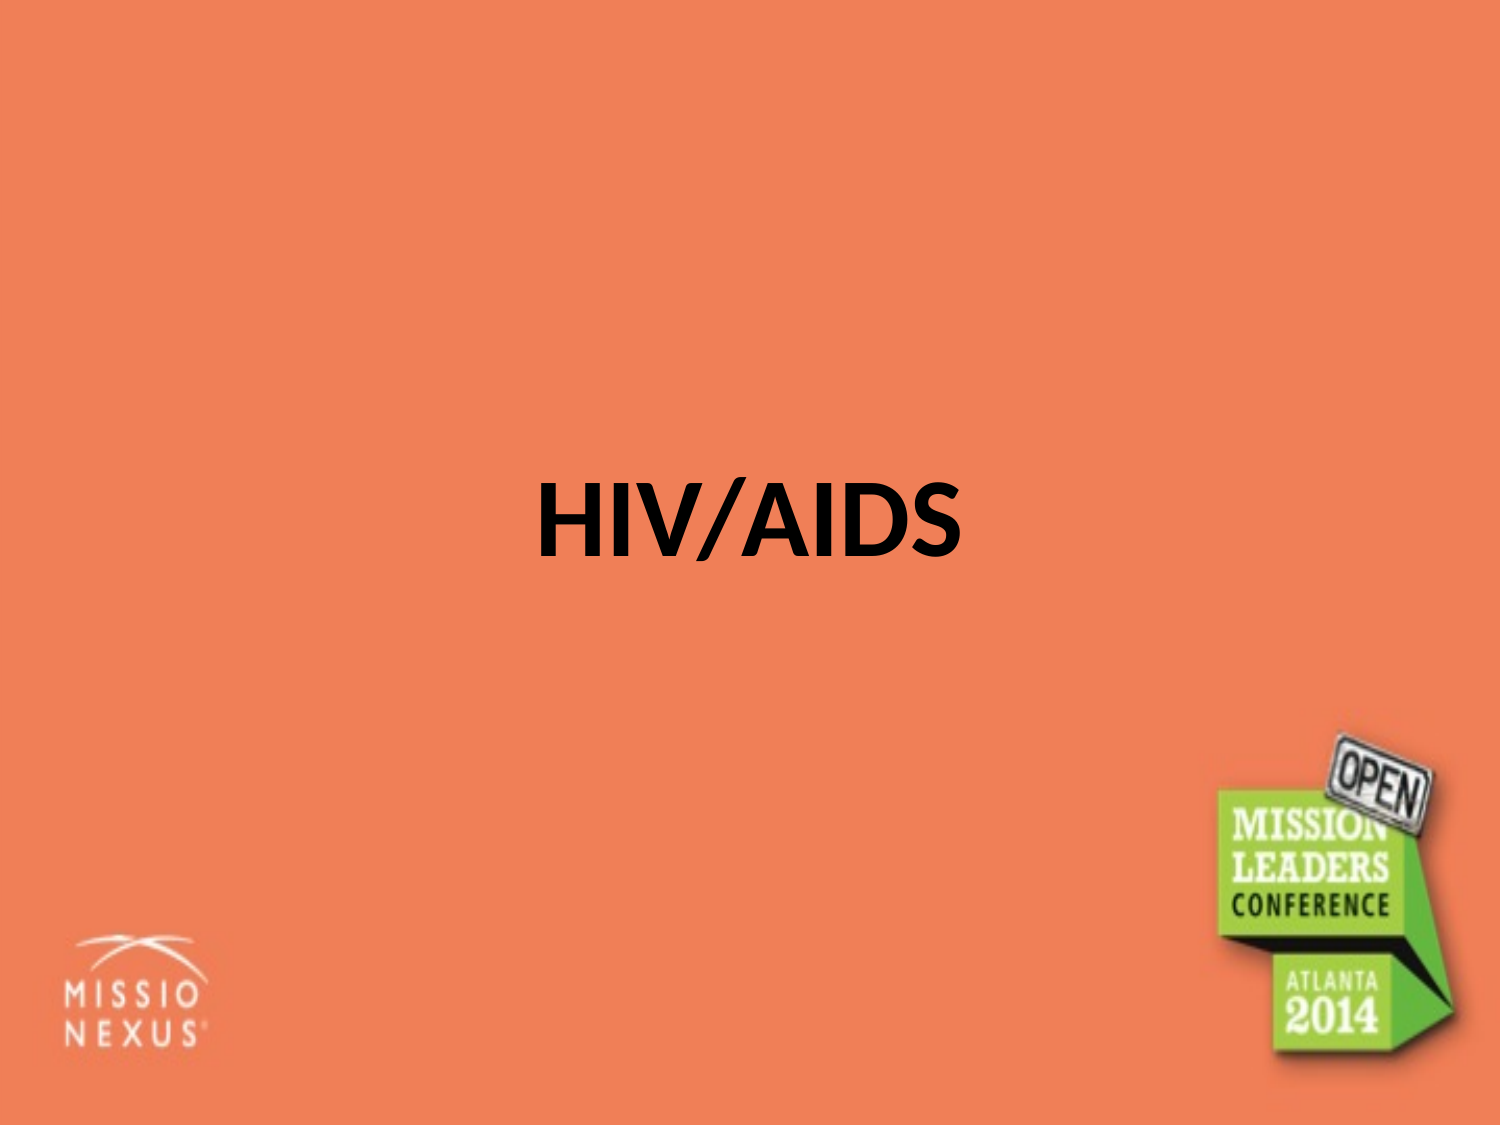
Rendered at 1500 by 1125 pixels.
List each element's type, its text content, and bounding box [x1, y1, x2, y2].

title HIV/AIDS [75, 417, 1425, 605]
picture [0, 0, 1500, 1125]
